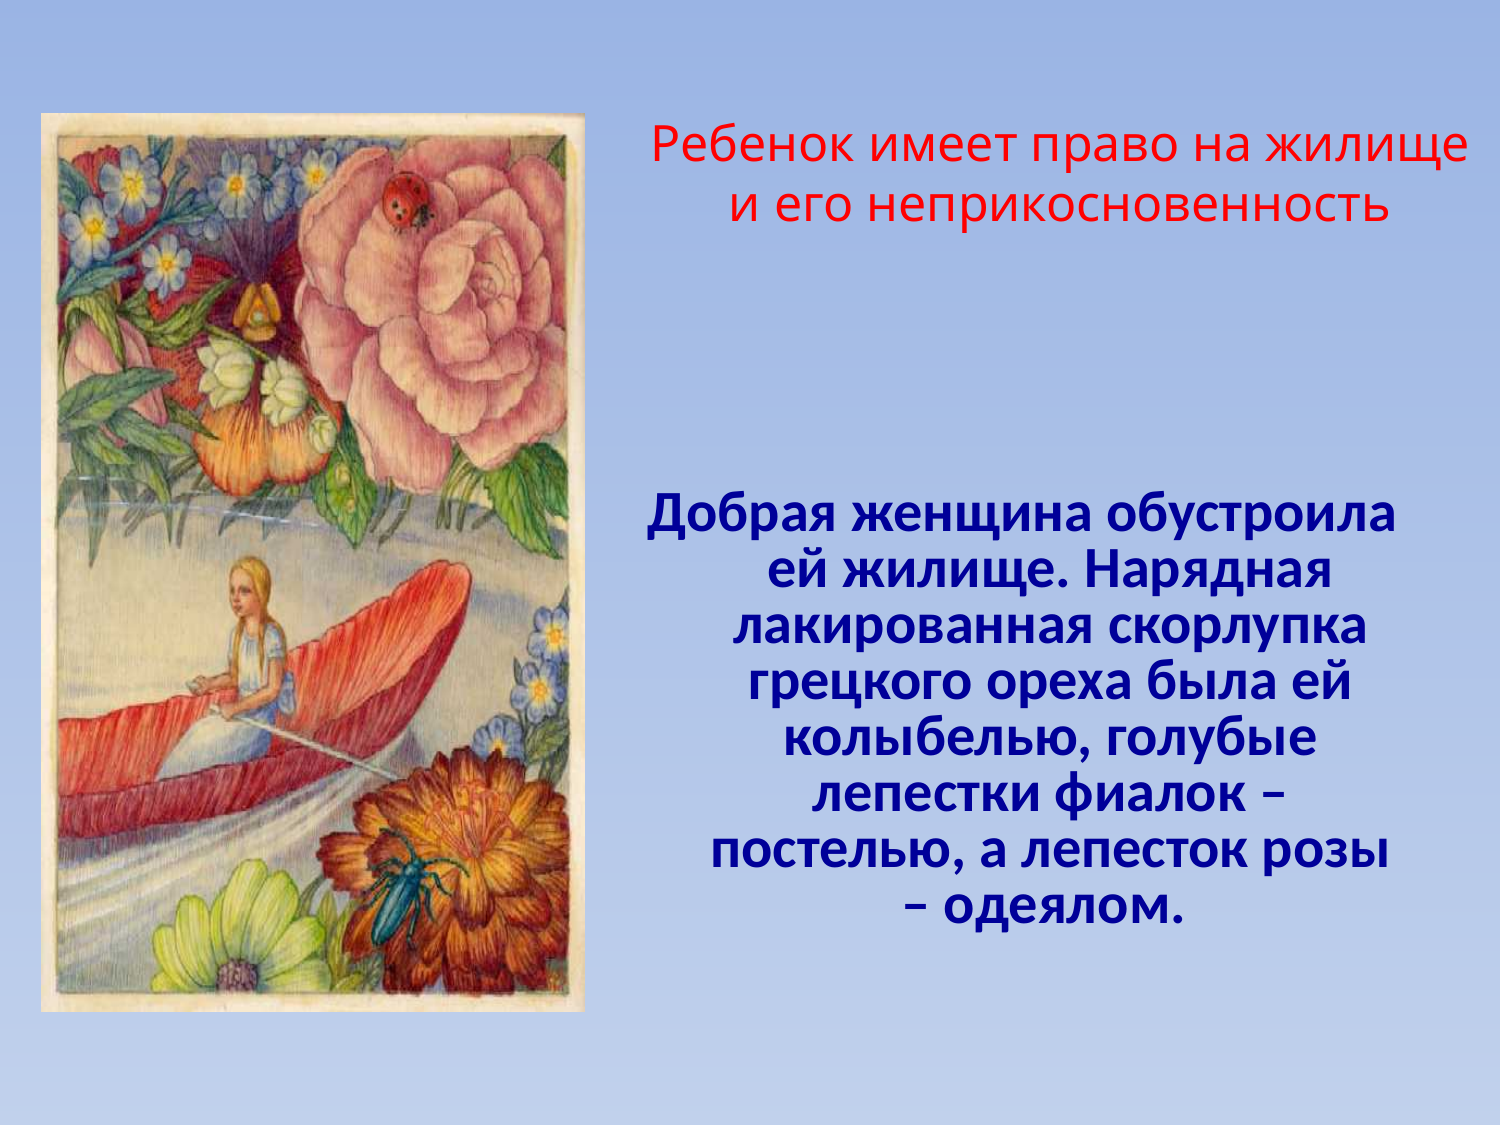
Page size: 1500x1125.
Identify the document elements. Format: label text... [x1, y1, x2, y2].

picture [40, 113, 585, 1012]
title Ребенок имеет право на жилище и его неприкосновенность [620, 78, 1500, 266]
list Добрая женщина обустроила ей жилище. Нарядная лакированная скорлупка грецкого ореха была ей колыбелью, голубые лепестки фиалок – постелью, а лепесток розы – одеялом. [620, 262, 1425, 1005]
